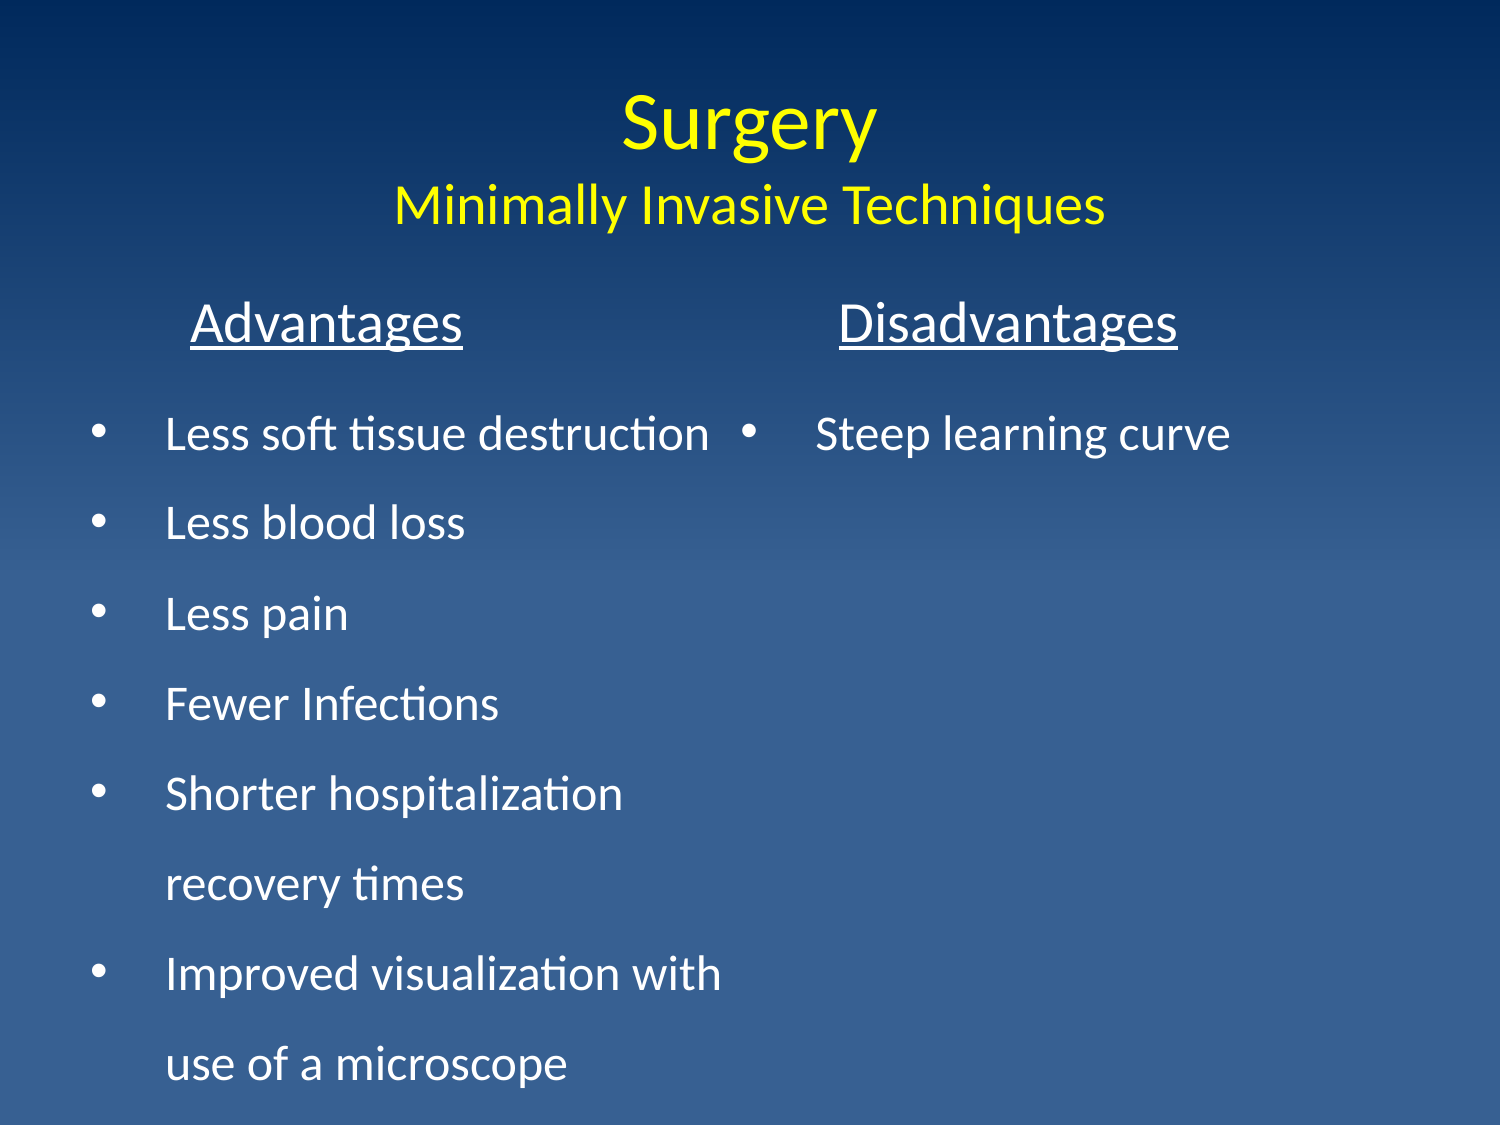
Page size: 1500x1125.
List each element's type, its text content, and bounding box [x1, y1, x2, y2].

list Less soft tissue destruction Less blood loss Less pain Fewer Infections Shorter hospitalization recovery times Improved visualization with use of a microscope Steep learning curve [75, 362, 1406, 1100]
text_box Advantages Disadvantages [175, 276, 1238, 407]
title Surgery Minimally Invasive Techniques [75, 45, 1425, 258]
